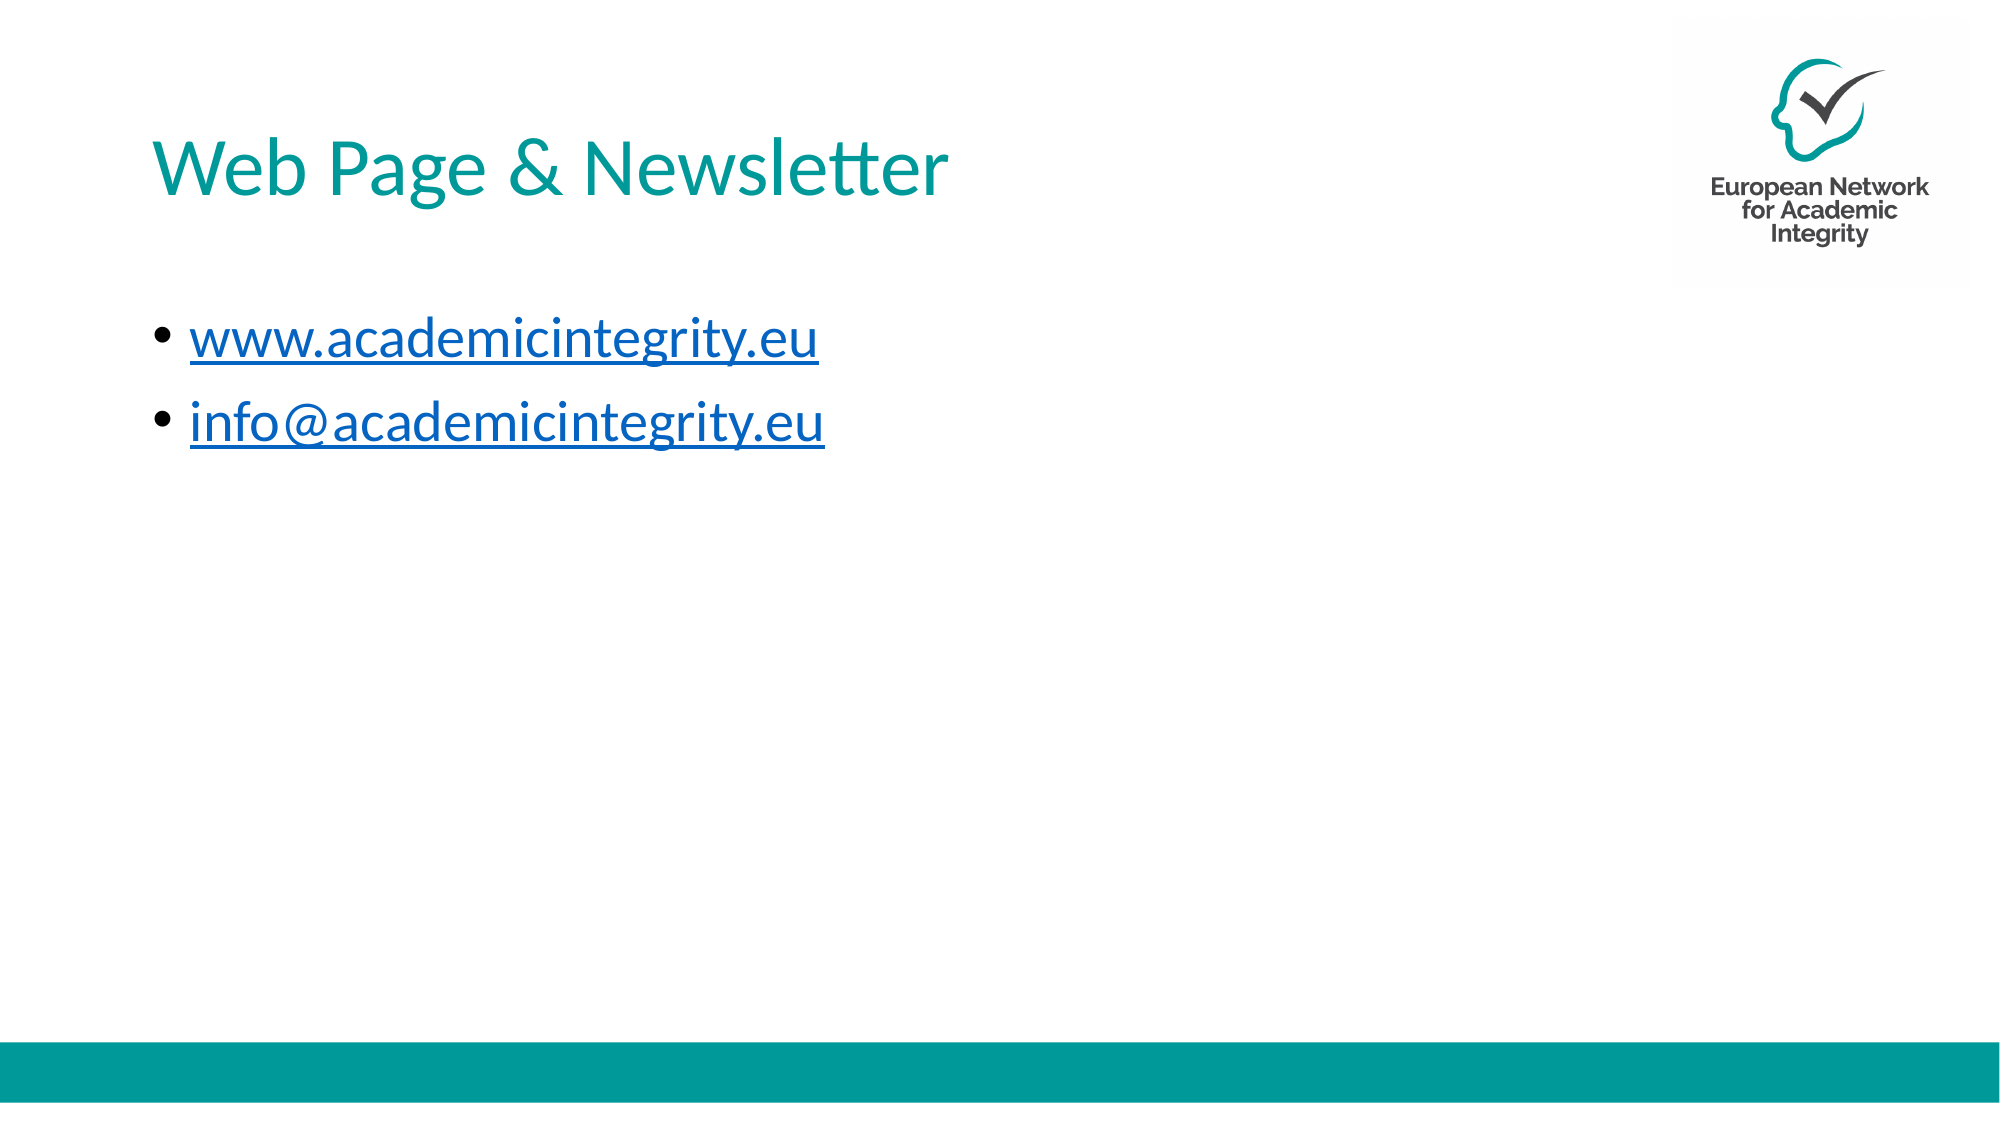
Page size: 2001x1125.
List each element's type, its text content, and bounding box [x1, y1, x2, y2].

title Web Page & Newsletter [137, 59, 1650, 278]
list www.academicintegrity.eu info@academicintegrity.eu [137, 299, 1863, 1014]
picture [1671, 18, 1970, 288]
